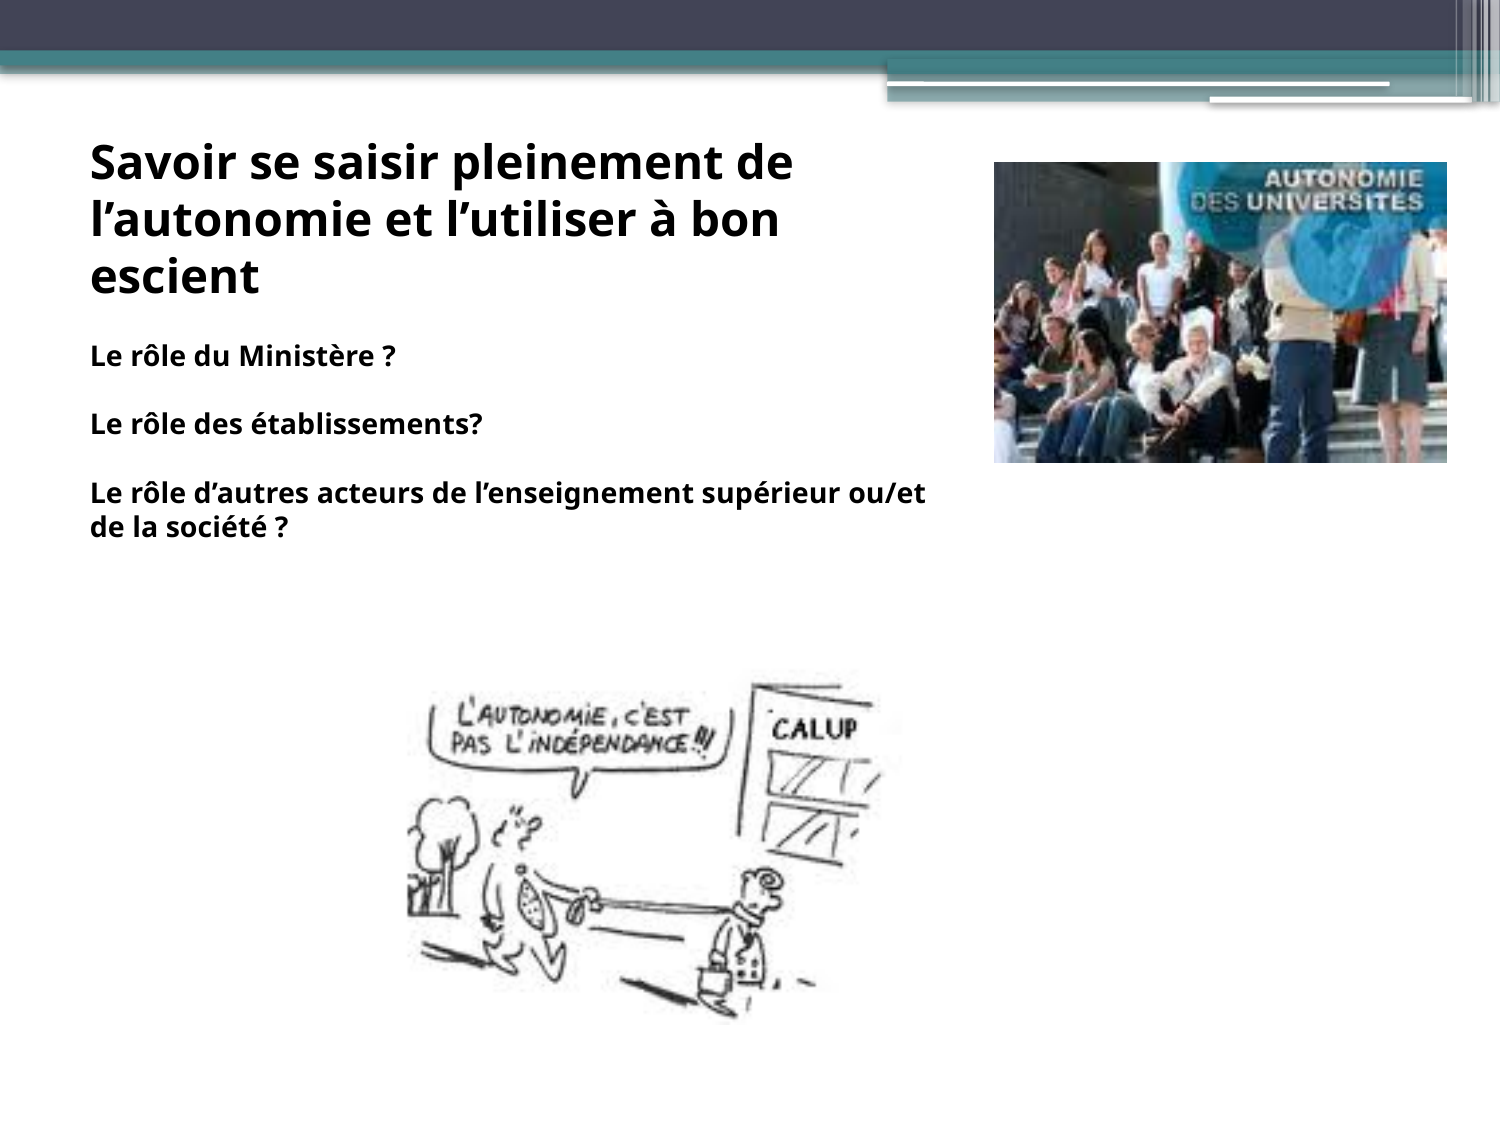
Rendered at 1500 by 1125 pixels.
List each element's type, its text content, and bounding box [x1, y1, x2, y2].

picture [993, 162, 1448, 463]
text_box Savoir se saisir pleinement de l’autonomie et l’utiliser à bon escient Le rôle du Ministère ? Le rôle des établissements? Le rôle d’autres acteurs de l’enseignement supérieur ou/et de la société ? [74, 124, 963, 555]
picture [387, 649, 924, 1026]
